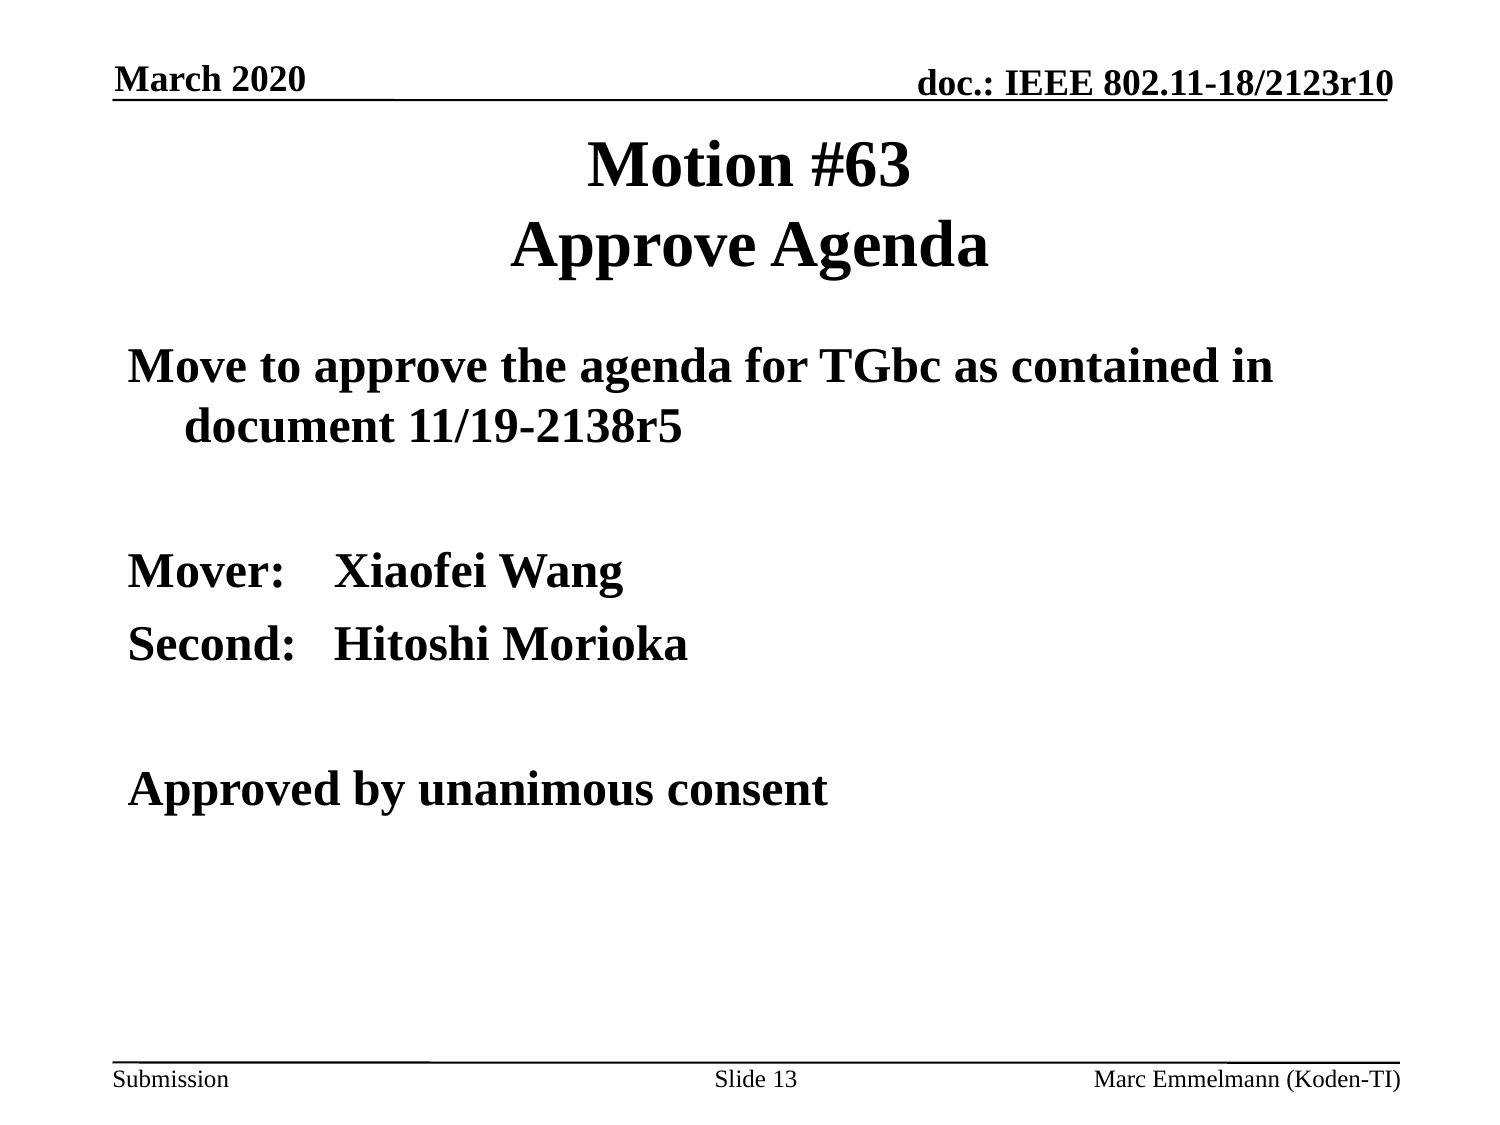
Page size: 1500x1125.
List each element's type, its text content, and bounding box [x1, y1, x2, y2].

footer Marc Emmelmann (Koden-TI) [878, 1061, 1402, 1093]
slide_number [114, 54, 423, 100]
title Motion #63 Approve Agenda [112, 112, 1388, 288]
list Move to approve the agenda for TGbc as contained in document 11/19-2138r5 Mover: Xiaofei Wang Second: Hitoshi Morioka Approved by unanimous consent [112, 324, 1388, 1000]
slide_number Slide 13 [712, 1061, 800, 1123]
